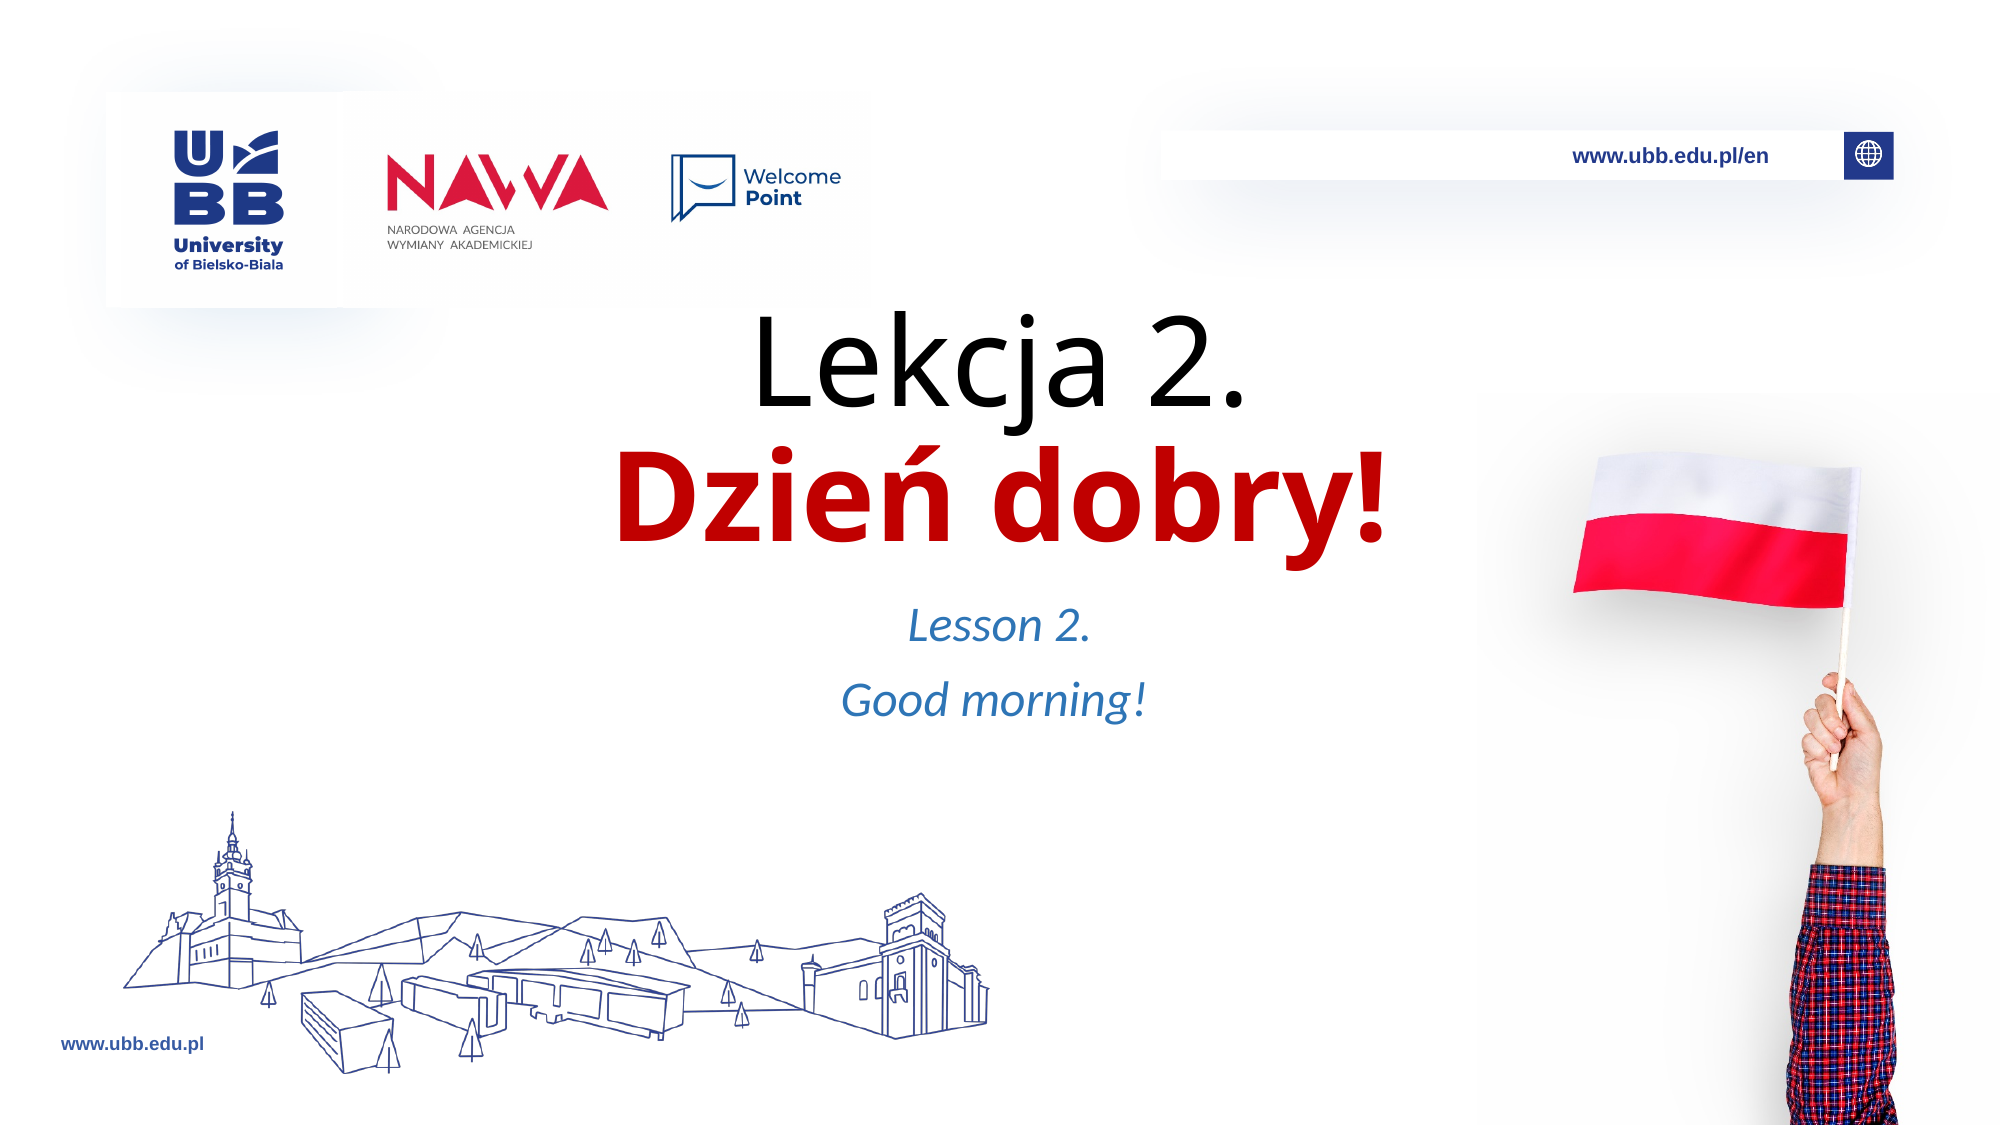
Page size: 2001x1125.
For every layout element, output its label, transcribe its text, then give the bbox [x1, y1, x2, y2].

text_box www.ubb.edu.pl/en [1471, 134, 1843, 175]
subtitle Lesson 2. Good morning! [249, 590, 1477, 863]
picture [123, 811, 990, 1075]
picture [343, 91, 871, 308]
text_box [106, 91, 343, 308]
picture [1477, 393, 2000, 1125]
title Lekcja 2. Dzień dobry! [249, 184, 1750, 576]
text_box www.ubb.edu.pl [0, 1024, 123, 1062]
text_box [1160, 129, 1850, 181]
text_box [1843, 131, 1895, 181]
picture [1853, 138, 1884, 172]
